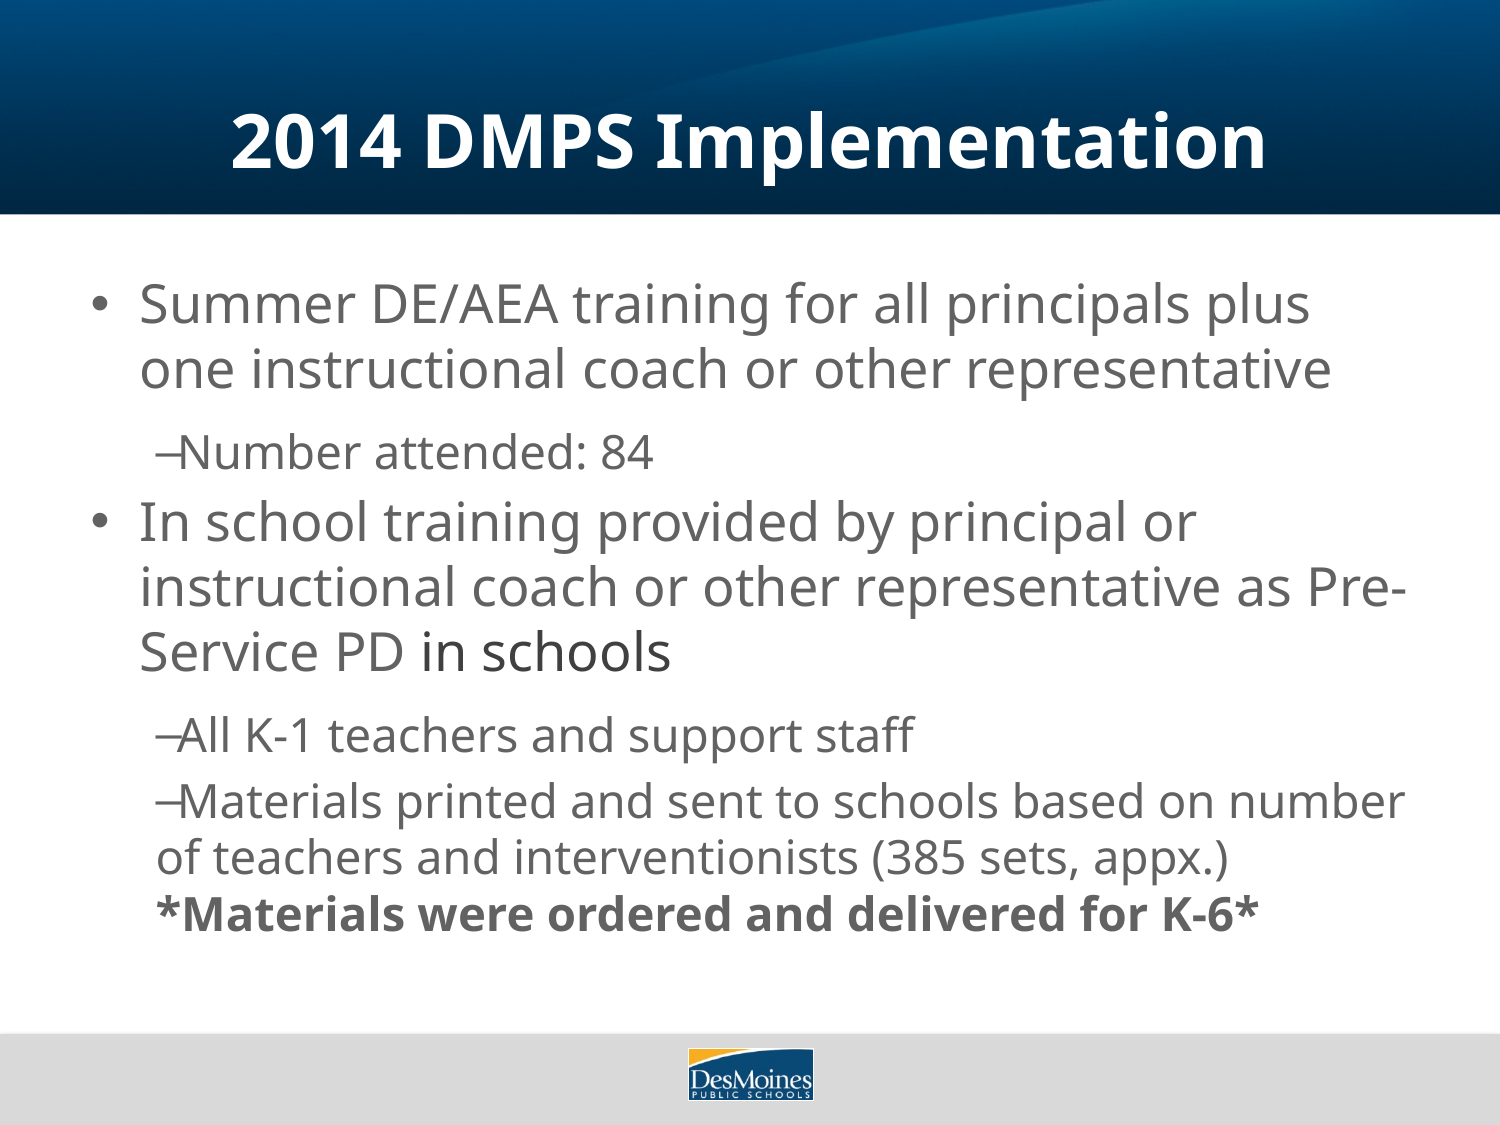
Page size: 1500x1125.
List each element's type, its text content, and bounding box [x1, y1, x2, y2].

picture [689, 1049, 813, 1100]
picture [0, 0, 1500, 1033]
title 2014 DMPS Implementation [75, 45, 1425, 233]
list Summer DE/AEA training for all principals plus one instructional coach or other representative Number attended: 84 In school training provided by principal or instructional coach or other representative as Pre-Service PD in schools All K-1 teachers and support staff Materials printed and sent to schools based on number of teachers and interventionists (385 sets, appx.) *Materials were ordered and delivered for K-6* [75, 262, 1425, 1005]
